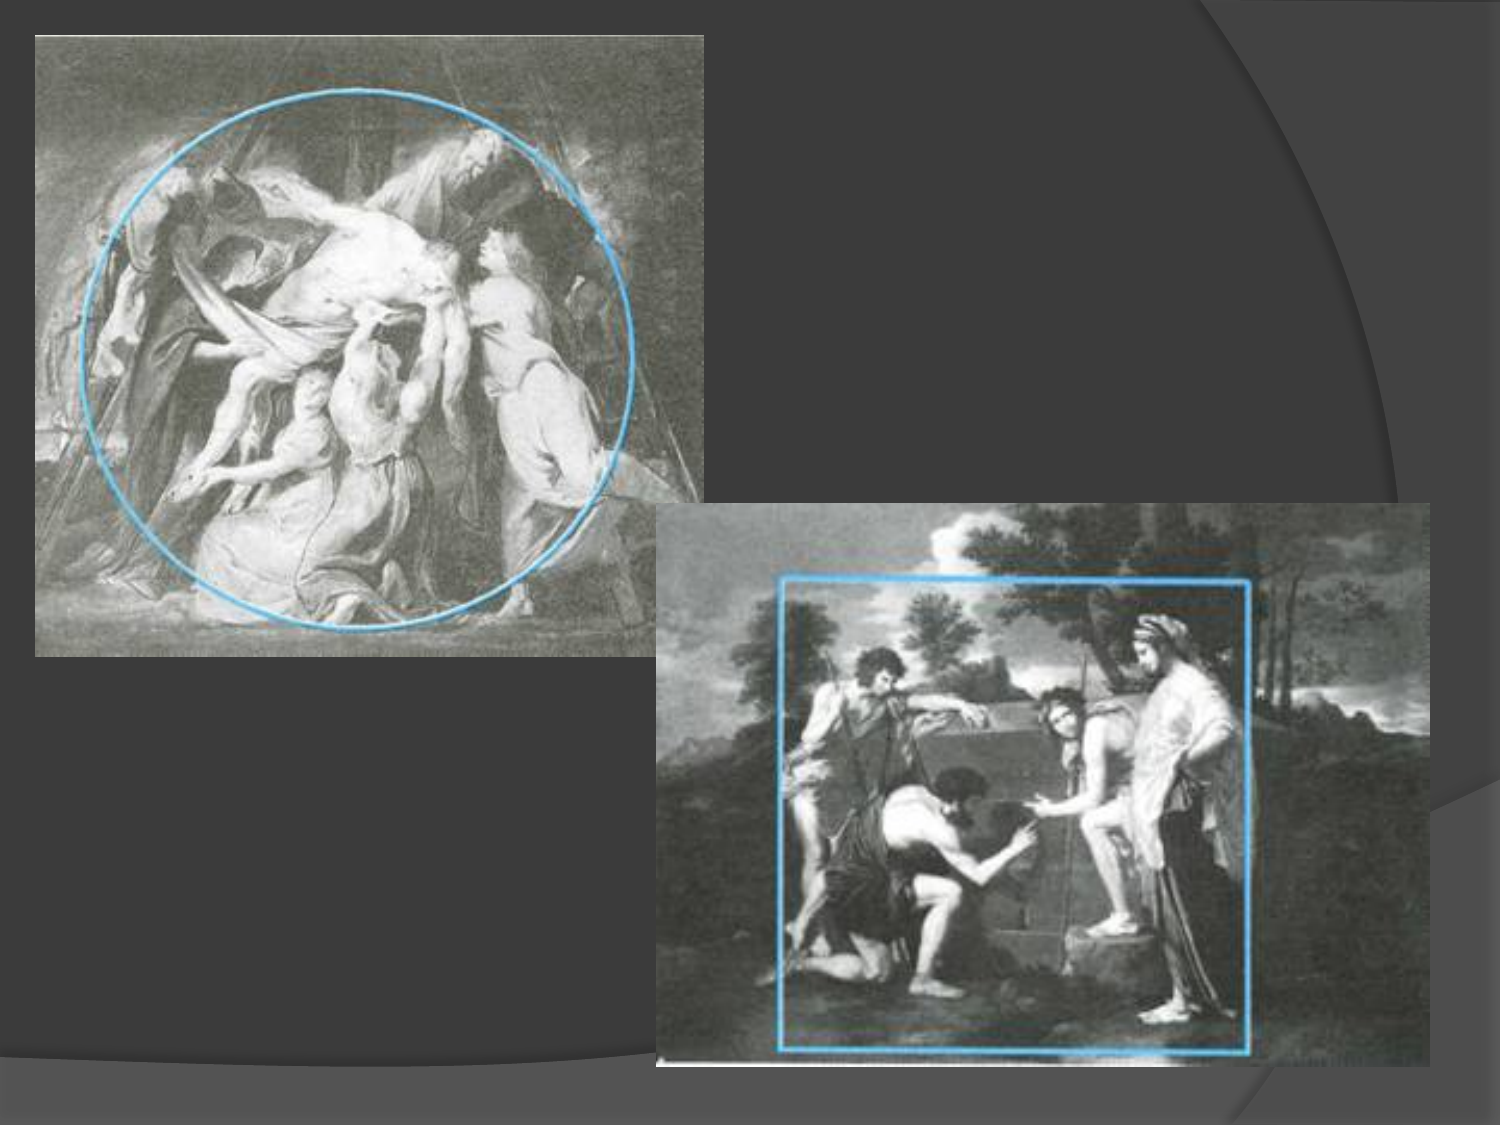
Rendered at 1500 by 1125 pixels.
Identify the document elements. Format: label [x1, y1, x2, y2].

list [34, 34, 704, 657]
picture [655, 503, 1430, 1067]
